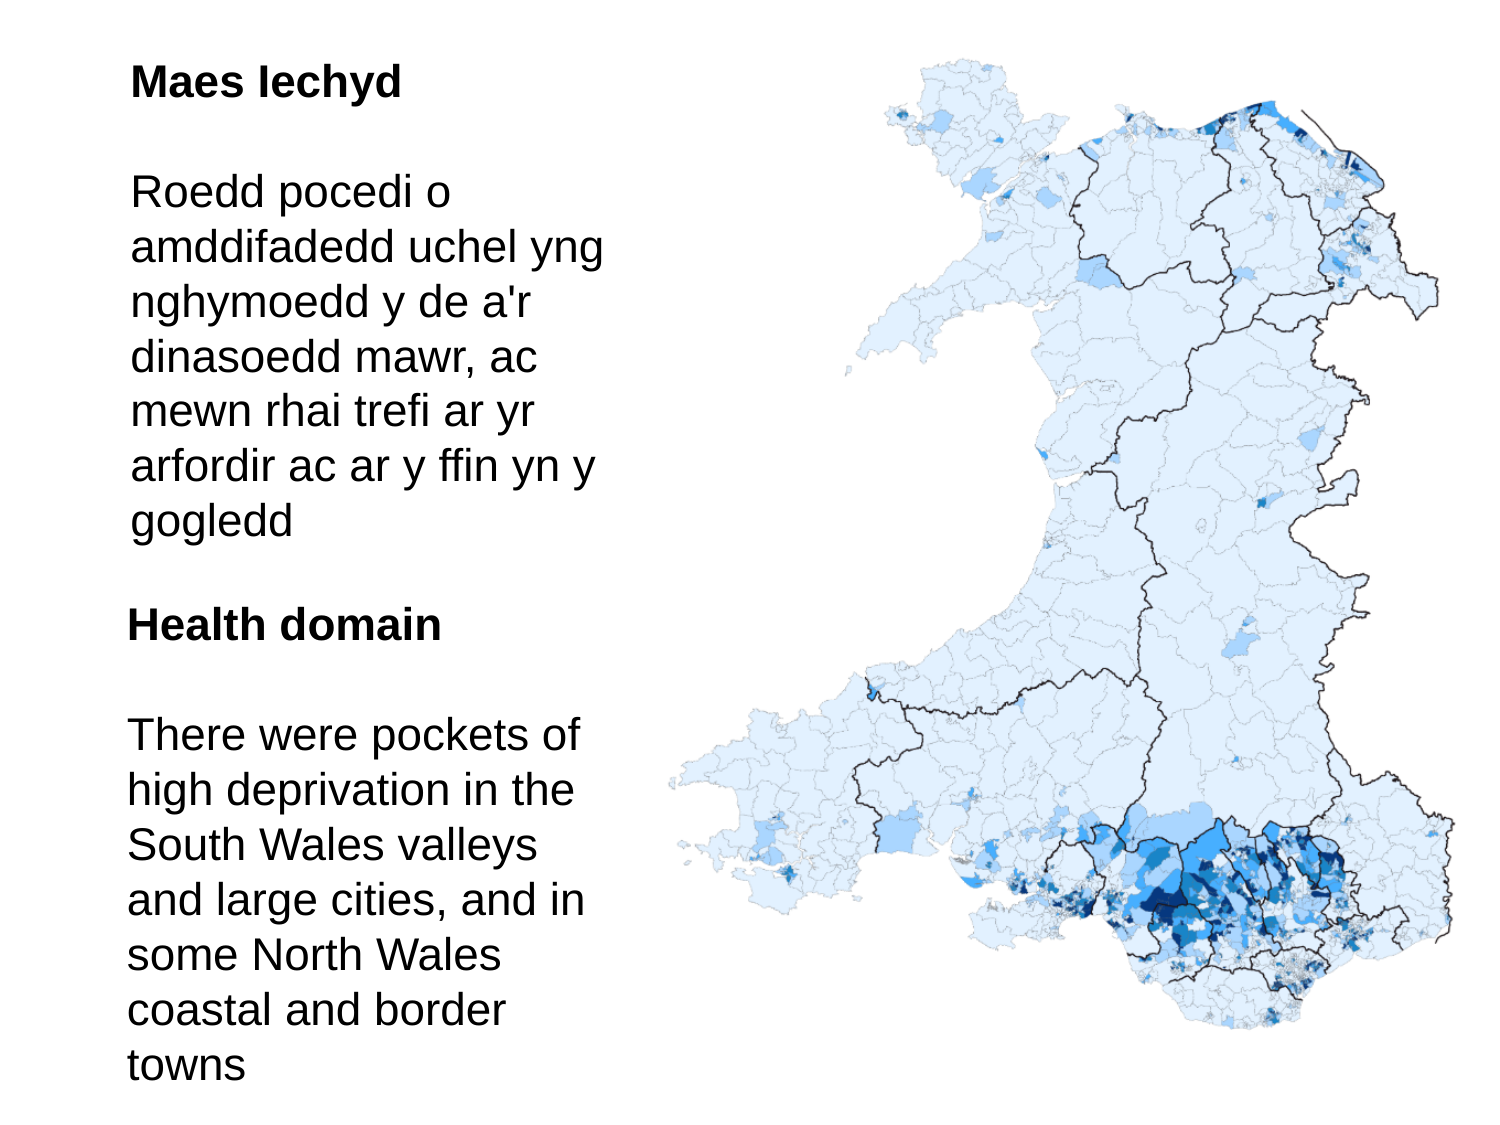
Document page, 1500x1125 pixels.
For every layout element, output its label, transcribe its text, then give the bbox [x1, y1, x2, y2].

picture [649, 50, 1500, 1041]
text_box Health domain There were pockets of high deprivation in the South Wales valleys and large cities, and in some North Wales coastal and border towns [92, 681, 620, 1003]
title Maes Iechyd Roedd pocedi o amddifadedd uchel yng nghymoedd y de a'r dinasoedd mawr, ac mewn rhai trefi ar yr arfordir ac ar y ffin yn y gogledd [104, 50, 632, 547]
